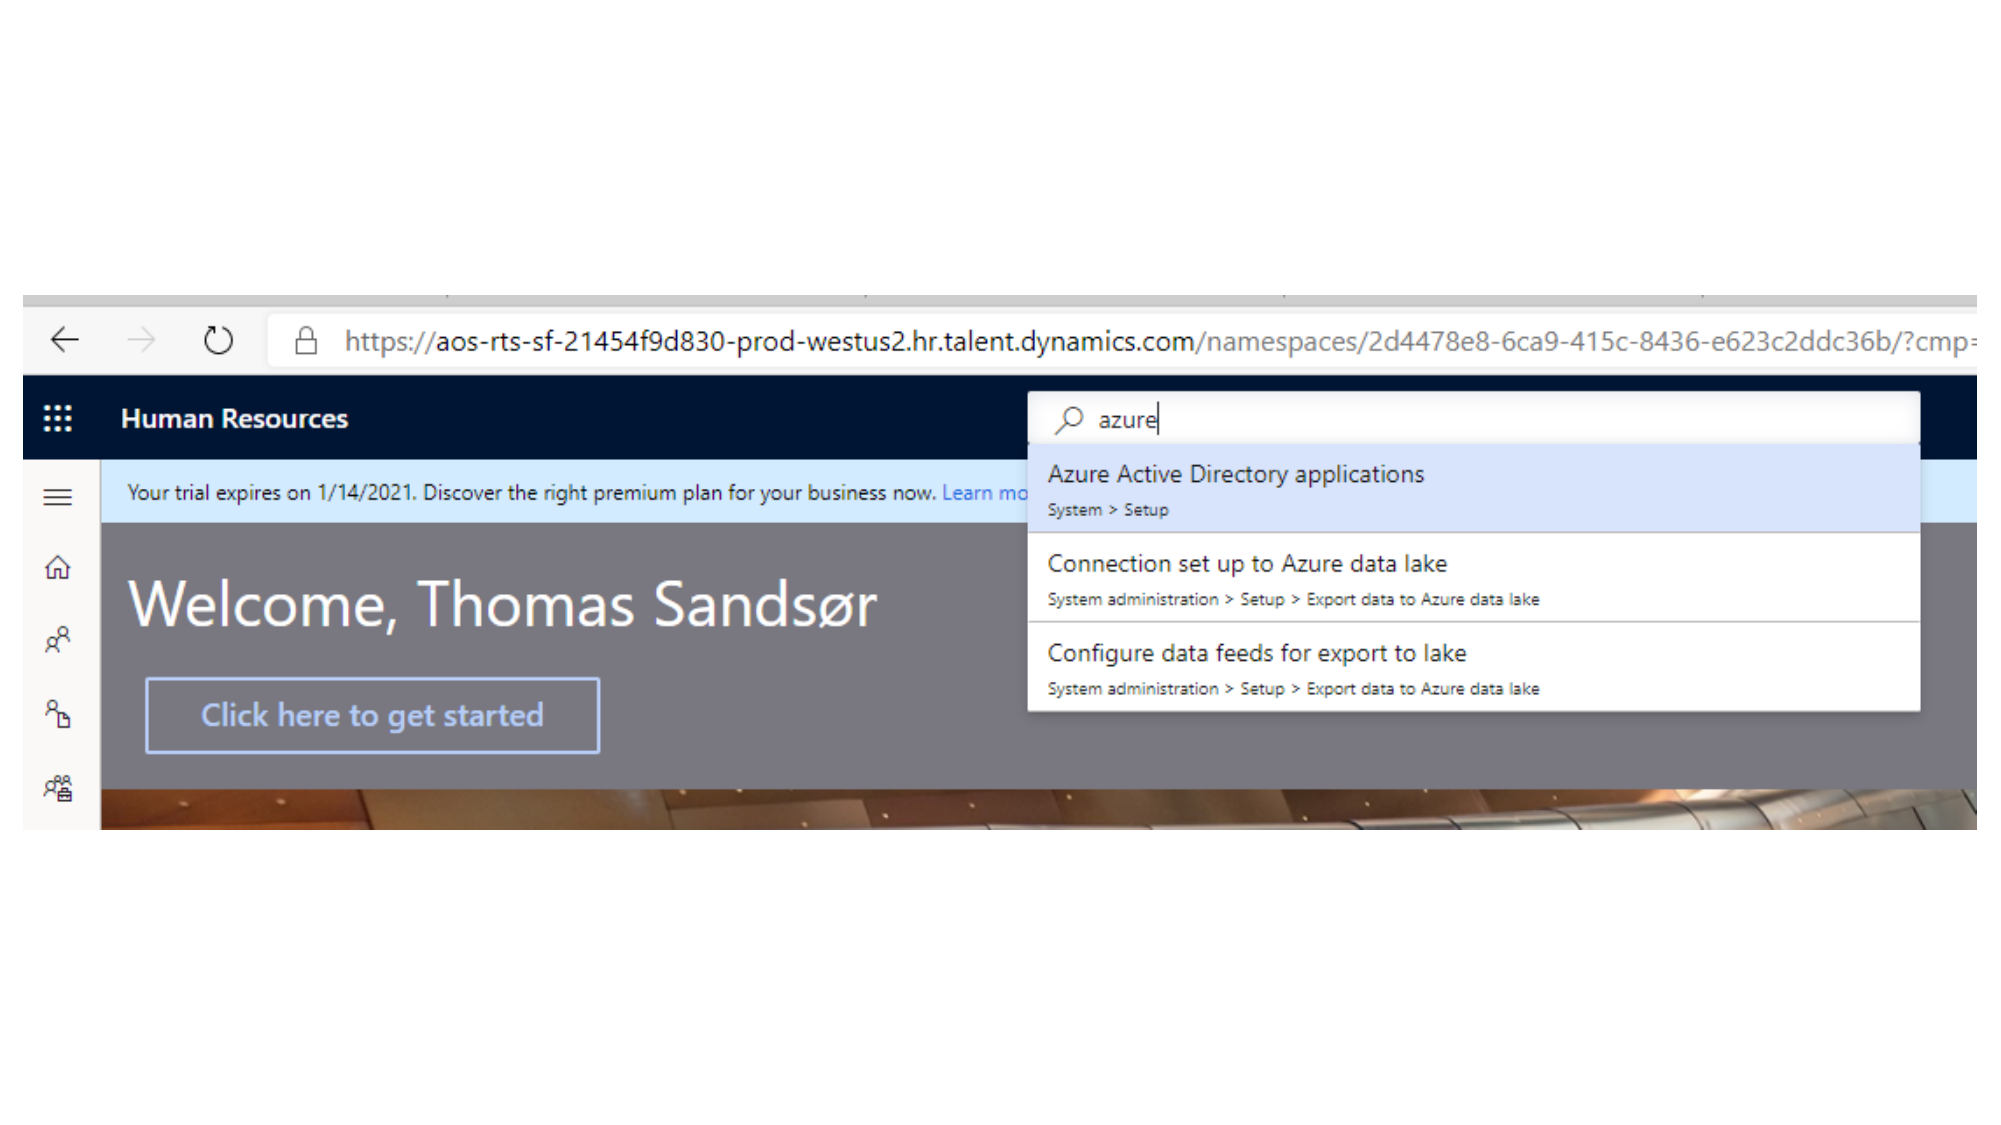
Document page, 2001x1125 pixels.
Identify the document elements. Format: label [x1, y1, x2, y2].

list [22, 295, 1977, 830]
